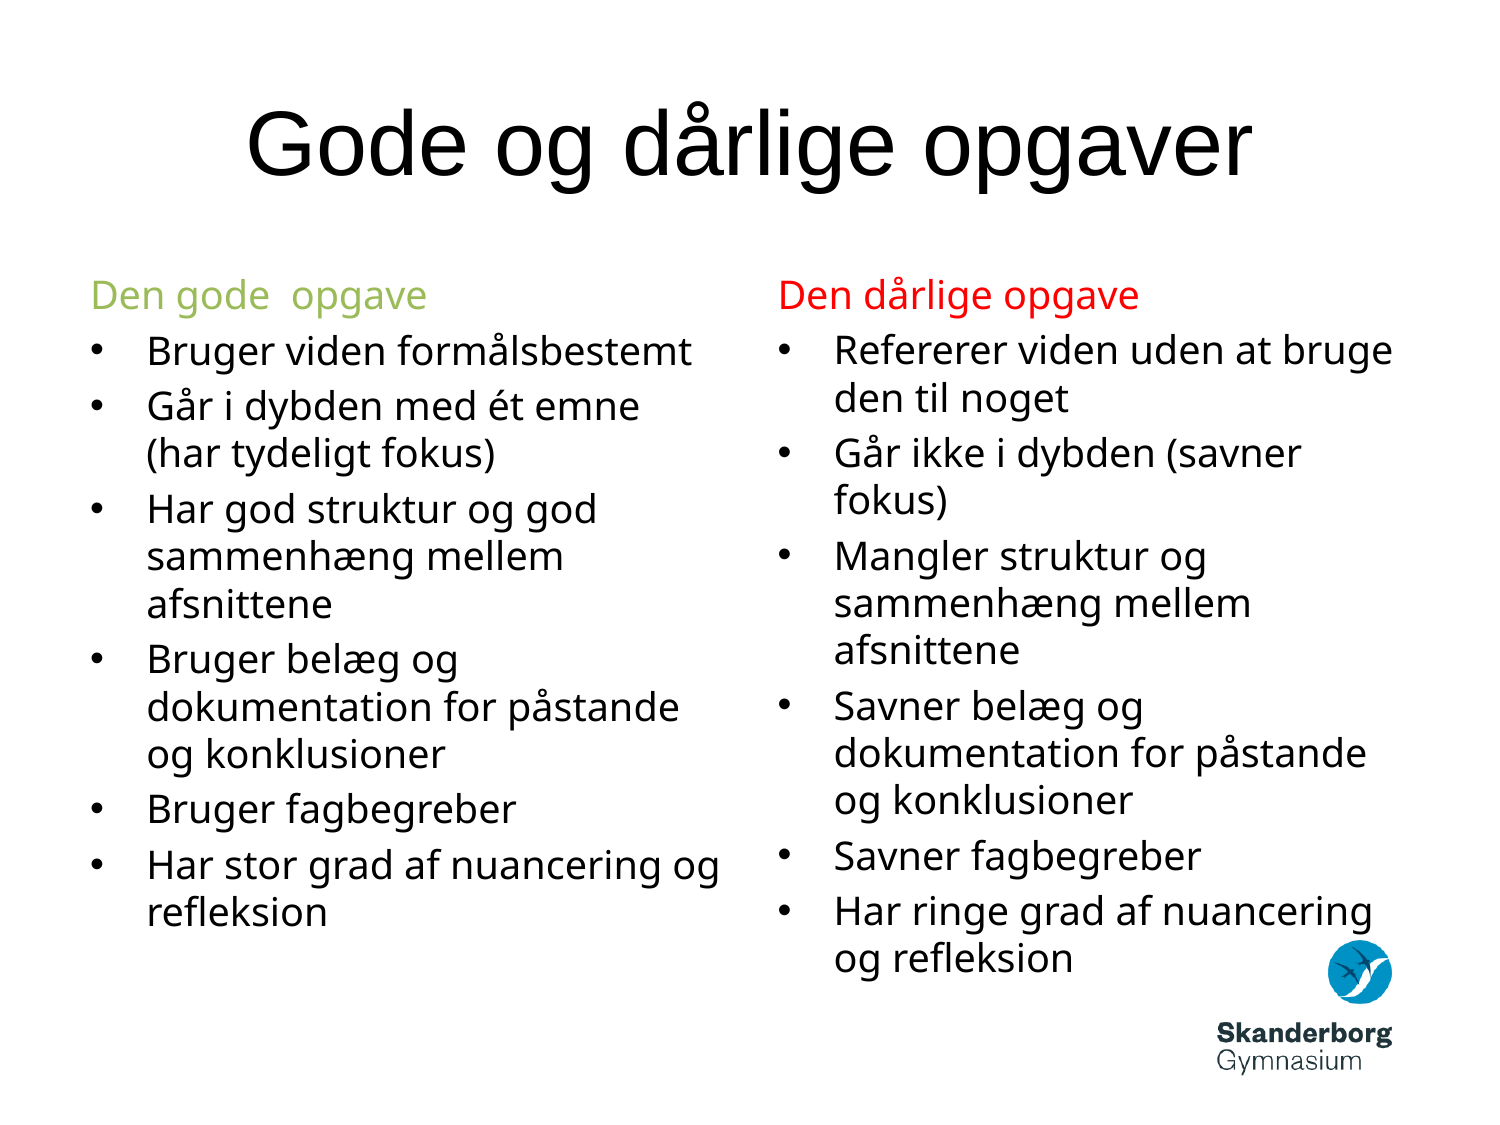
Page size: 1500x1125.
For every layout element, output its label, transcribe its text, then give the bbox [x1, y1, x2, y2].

list Den gode opgave Bruger viden formålsbestemt Går i dybden med ét emne (har tydeligt fokus) Har god struktur og god sammenhæng mellem afsnittene Bruger belæg og dokumentation for påstande og konklusioner Bruger fagbegreber Har stor grad af nuancering og refleksion [75, 262, 738, 1098]
list Den dårlige opgave Refererer viden uden at bruge den til noget Går ikke i dybden (savner fokus) Mangler struktur og sammenhæng mellem afsnittene Savner belæg og dokumentation for påstande og konklusioner Savner fagbegreber Har ringe grad af nuancering og refleksion [762, 262, 1425, 1098]
title Gode og dårlige opgaver [75, 45, 1425, 233]
picture [1186, 928, 1440, 1091]
